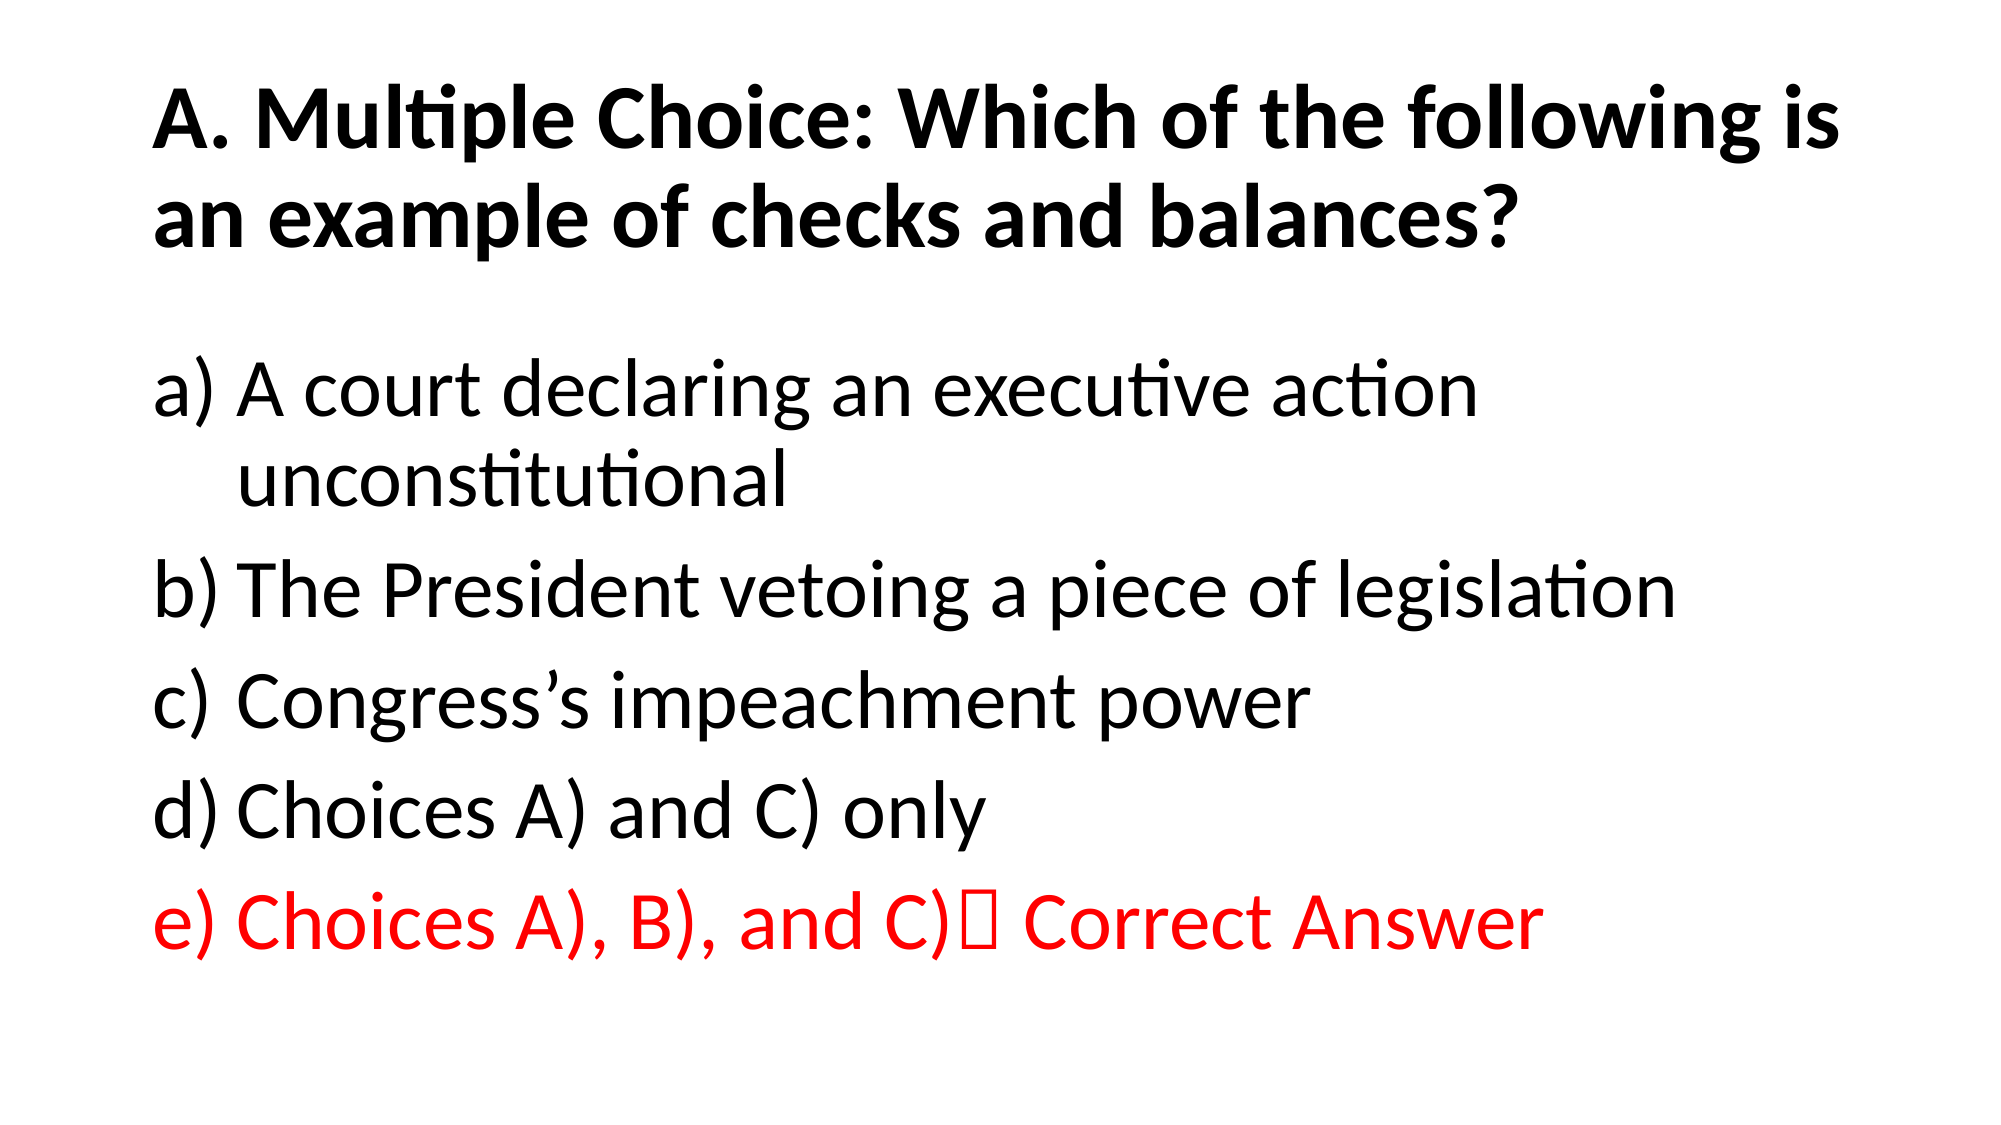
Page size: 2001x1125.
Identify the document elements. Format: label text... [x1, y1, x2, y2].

title A. Multiple Choice: Which of the following is an example of checks and balances? [137, 59, 1863, 278]
list A court declaring an executive action unconstitutional The President vetoing a piece of legislation Congress’s impeachment power Choices A) and C) only Choices A), B), and C) Correct Answer [137, 299, 1863, 1014]
